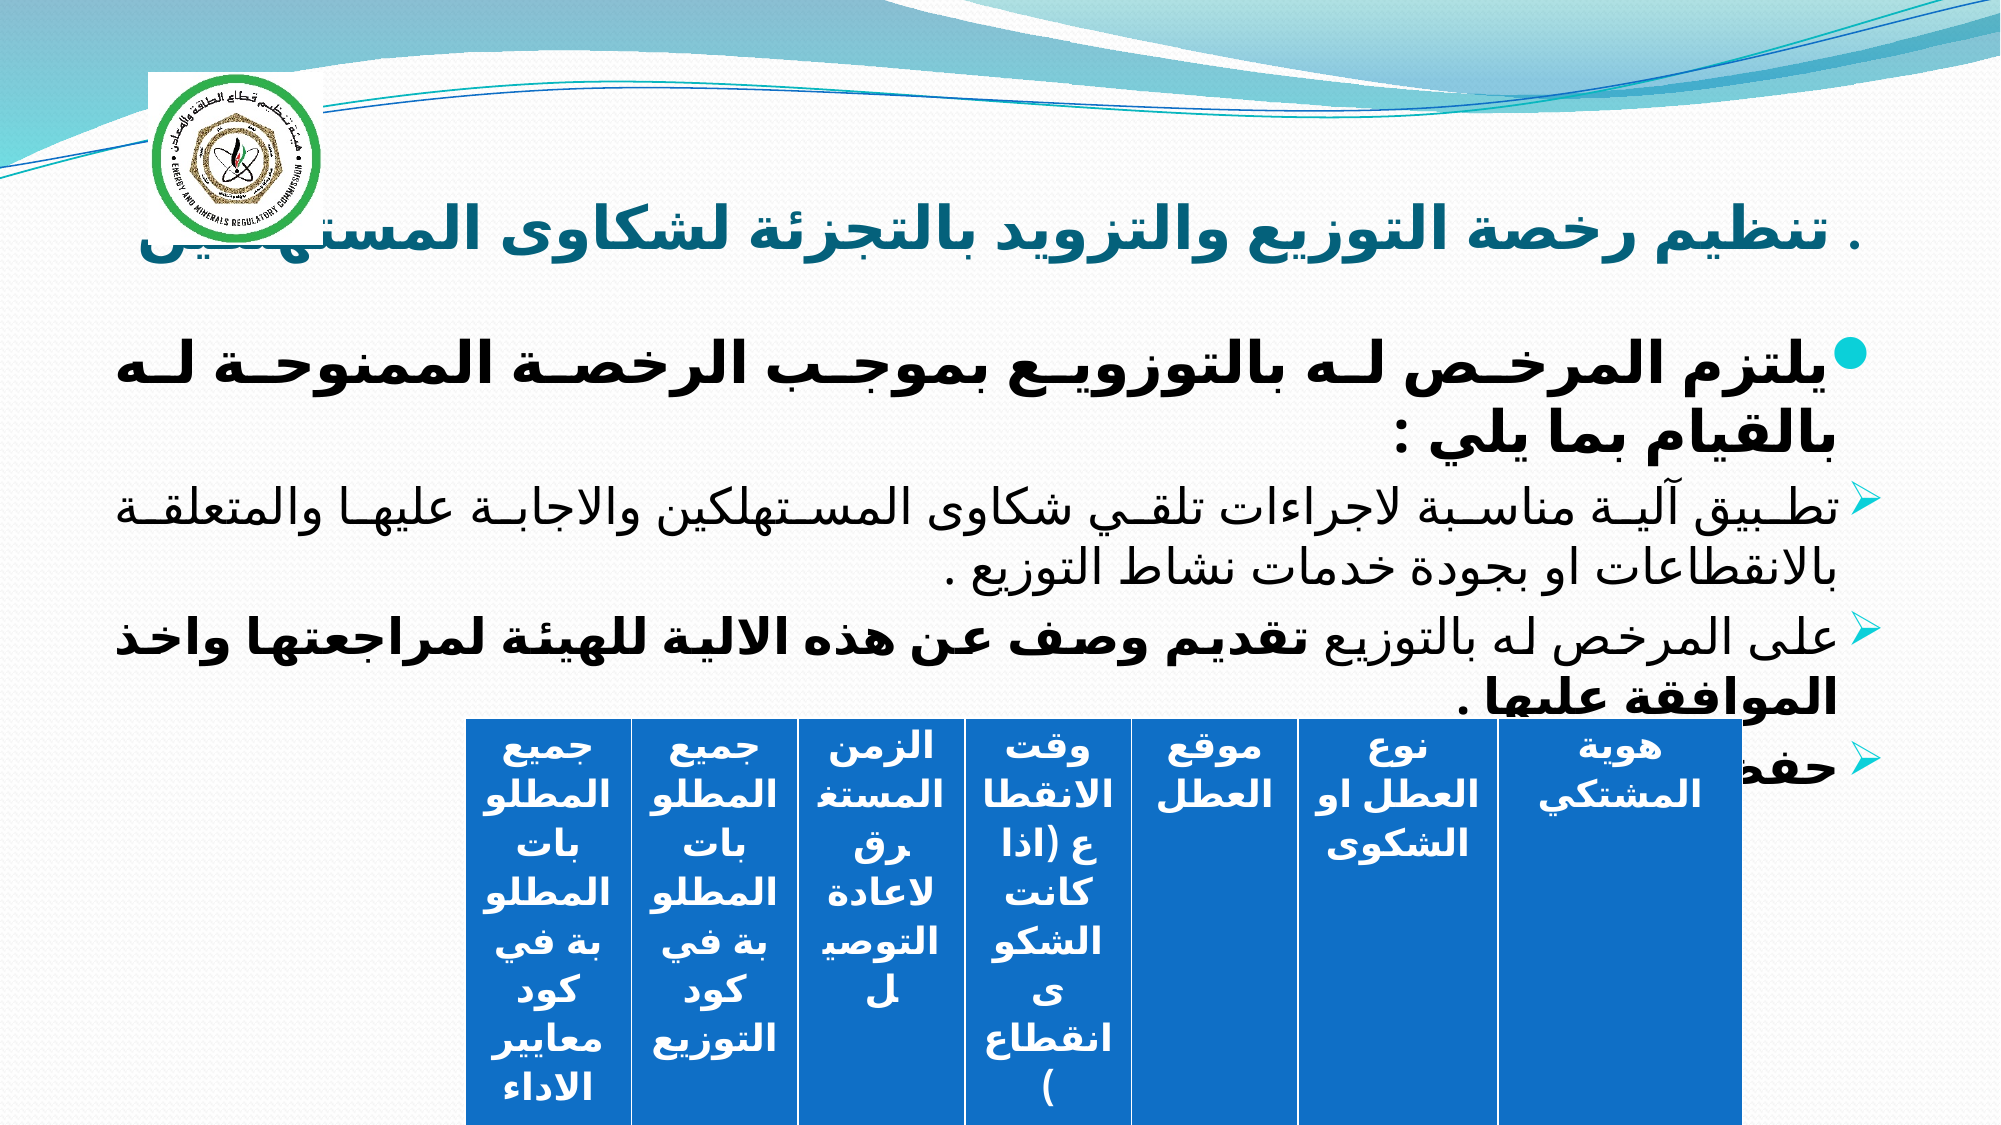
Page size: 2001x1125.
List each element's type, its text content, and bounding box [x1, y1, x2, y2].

title تنظيم رخصة التوزيع والتزويد بالتجزئة لشكاوى المستهلكين . [99, 115, 1900, 262]
table_header جميع المطلوبات المطلوبة في كود معايير الاداء [466, 719, 631, 1125]
table_header نوع العطل او الشكوى [1299, 719, 1497, 1125]
picture [148, 72, 324, 245]
list يلتزم المرخص له بالتوزويع بموجب الرخصة الممنوحة له بالقيام بما يلي : تطبيق آلية مناسبة لاجراءات تلقي شكاوى المستهلكين والاجابة عليها والمتعلقة بالانقطاعات او بجودة خدمات نشاط التوزيع . على المرخص له بالتوزيع تقديم وصف عن هذه الالية للهيئة لمراجعتها واخذ الموافقة عليها . حفظ سجل خاص تدون به المعلومات التالية : [99, 317, 1900, 1038]
table_header هوية المشتكي [1499, 719, 1742, 1125]
table_header جميع المطلوبات المطلوبة في كود التوزيع [632, 719, 797, 1125]
table_header وقت الانقطاع (اذا كانت الشكوى انقطاع) [966, 719, 1131, 1125]
table_header الزمن المستغرق لاعادة التوصيل [799, 719, 964, 1125]
table_header موقع العطل [1132, 719, 1297, 1125]
